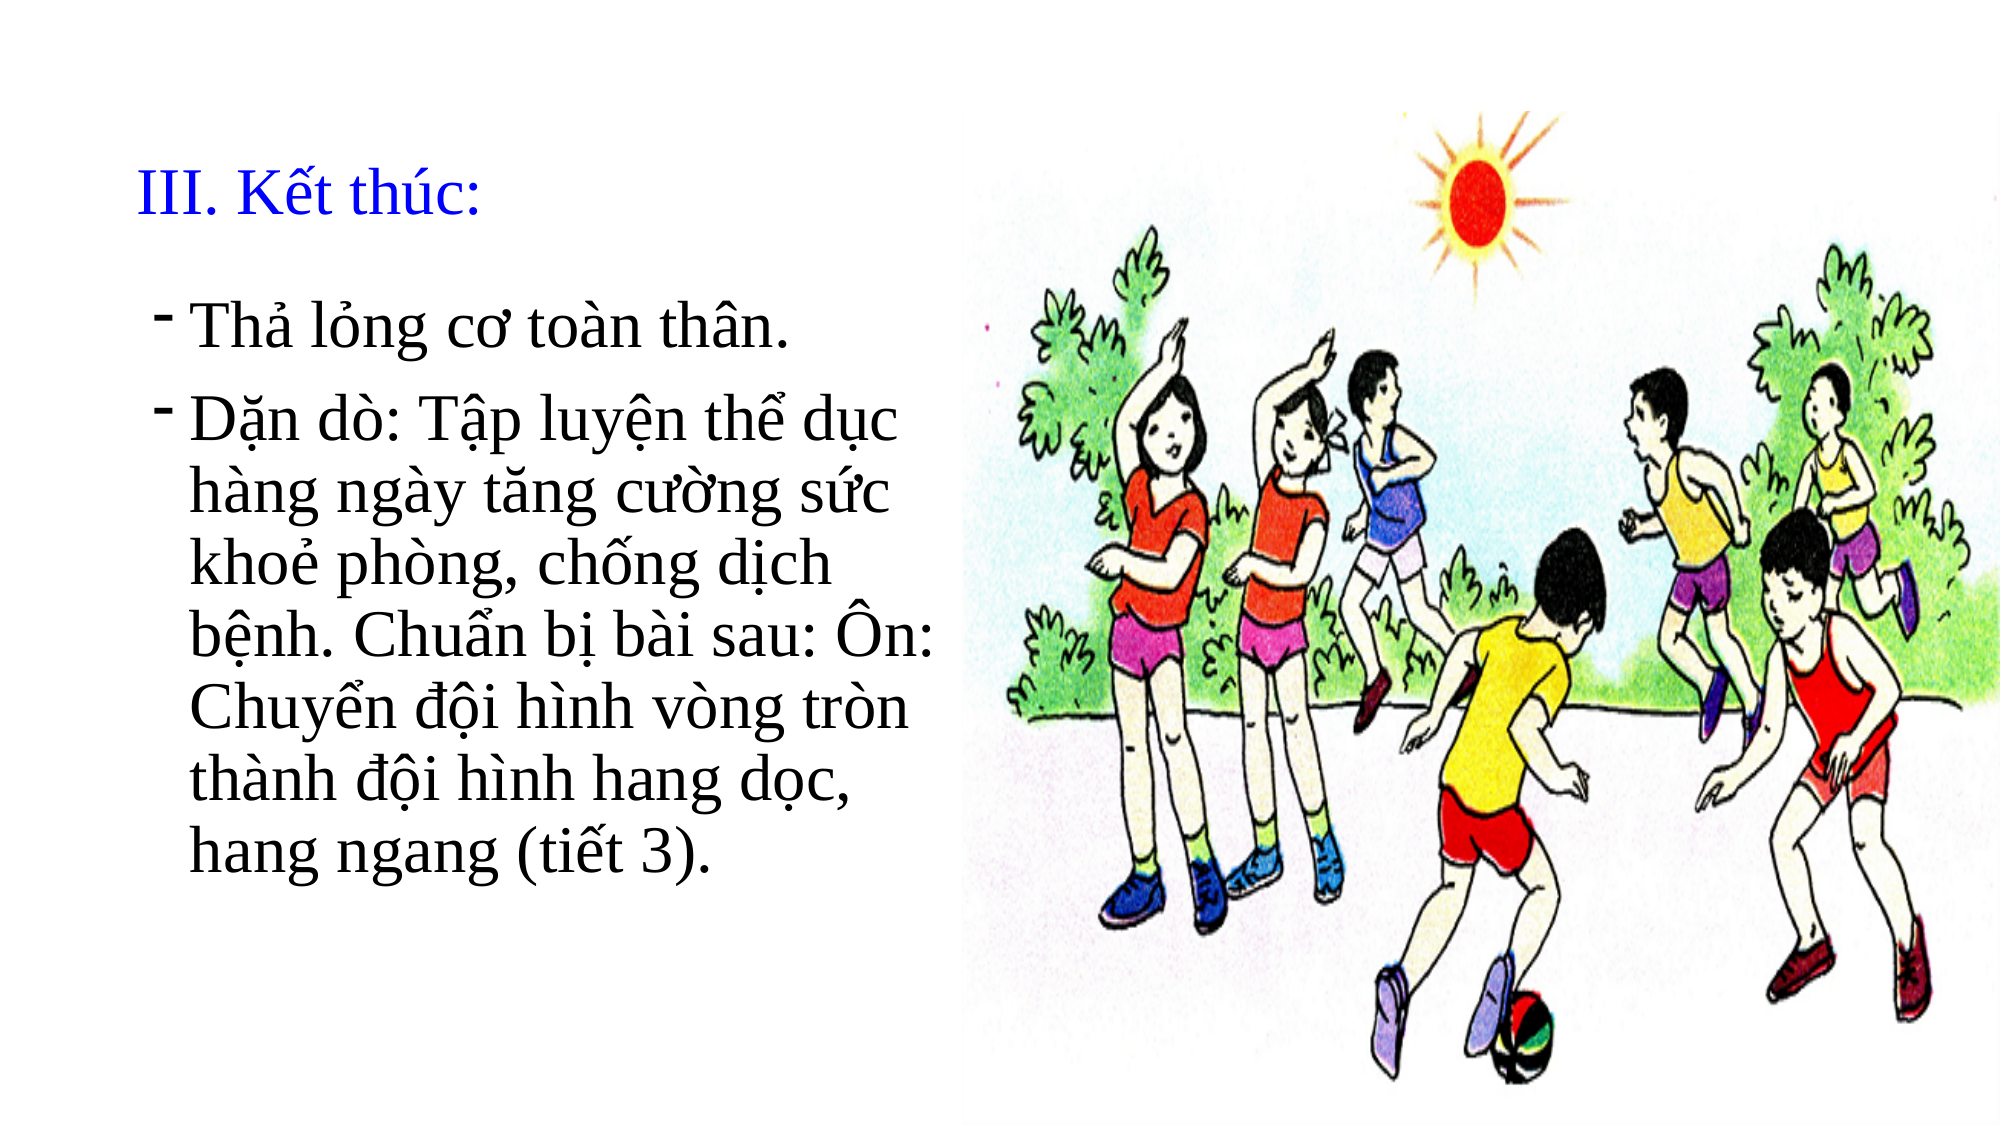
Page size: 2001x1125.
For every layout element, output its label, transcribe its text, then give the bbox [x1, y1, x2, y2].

picture [962, 111, 2000, 1125]
list Thả lỏng cơ toàn thân. Dặn dò: Tập luyện thể dục hàng ngày tăng cường sức khoẻ phòng, chống dịch bệnh. Chuẩn bị bài sau: Ôn: Chuyển đội hình vòng tròn thành đội hình hang dọc, hang ngang (tiết 3). [137, 282, 962, 1092]
title III. Kết thúc: [121, 111, 962, 274]
